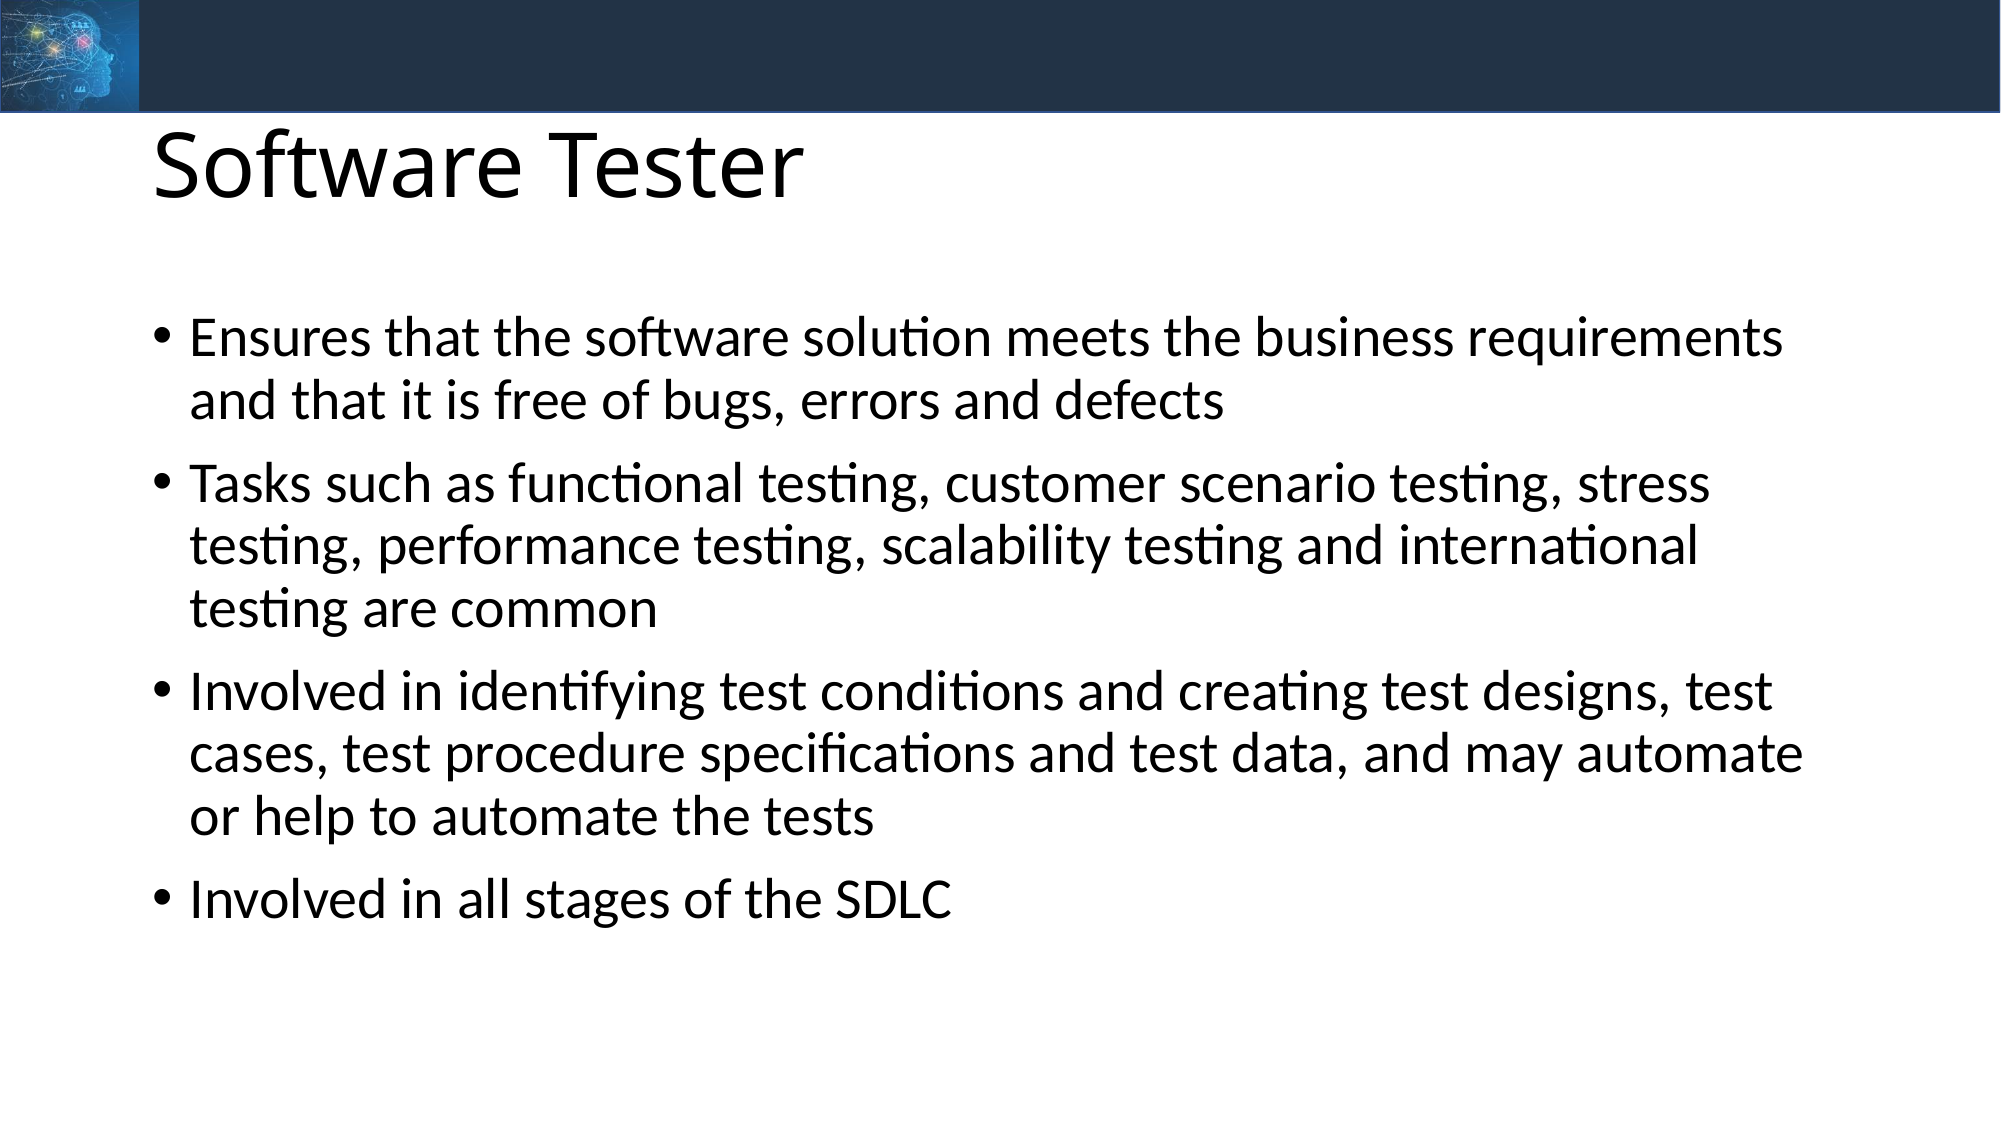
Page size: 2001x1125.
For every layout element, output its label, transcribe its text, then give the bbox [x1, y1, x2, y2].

picture [2, 0, 140, 111]
list Ensures that the software solution meets the business requirements and that it is free of bugs, errors and defects Tasks such as functional testing, customer scenario testing, stress testing, performance testing, scalability testing and international testing are common Involved in identifying test conditions and creating test designs, test cases, test procedure specifications and test data, and may automate or help to automate the tests Involved in all stages of the SDLC [137, 299, 1863, 1014]
title Software Tester [137, 59, 1863, 278]
